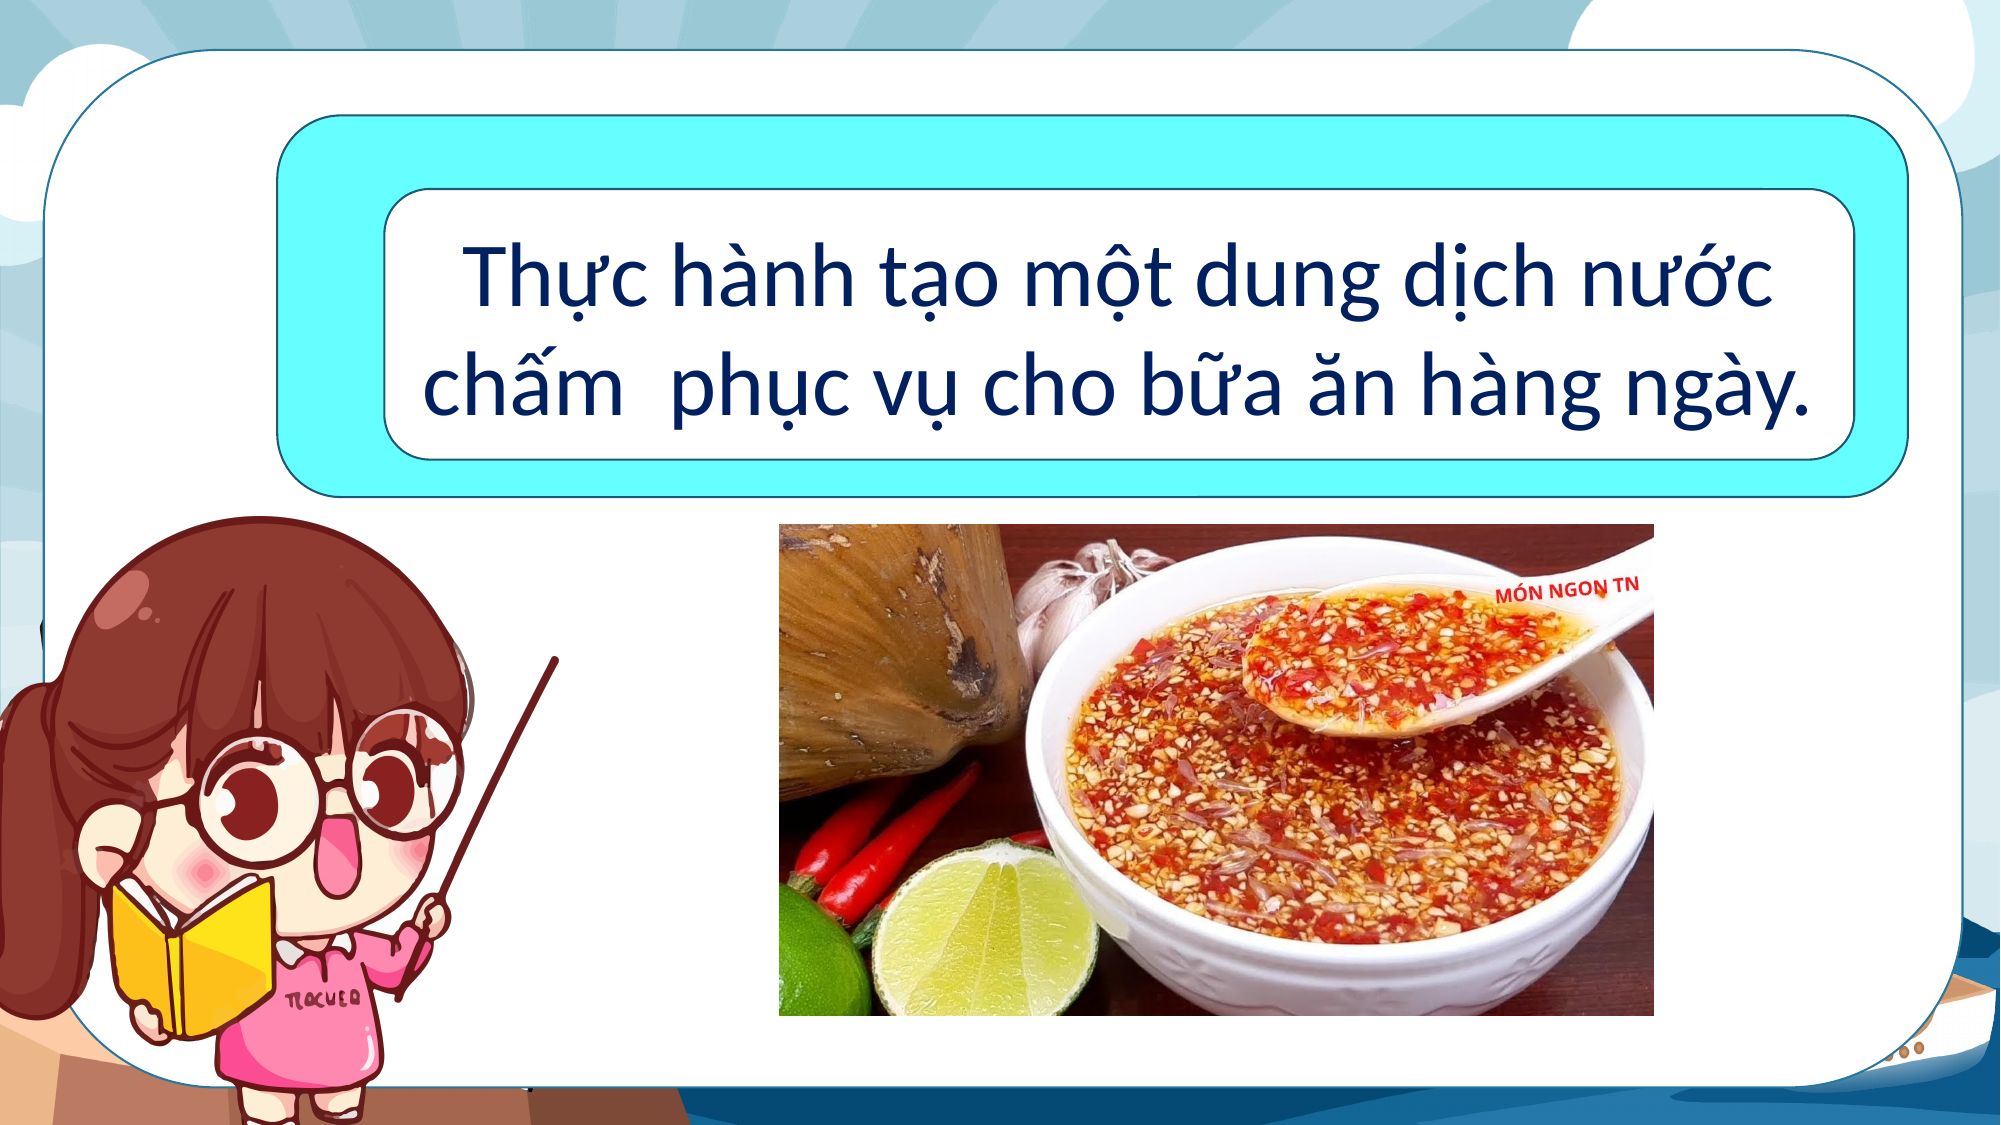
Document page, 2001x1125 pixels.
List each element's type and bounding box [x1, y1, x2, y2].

picture [0, 0, 2000, 1125]
text_box [277, 115, 1908, 498]
text_box [42, 48, 1964, 1089]
